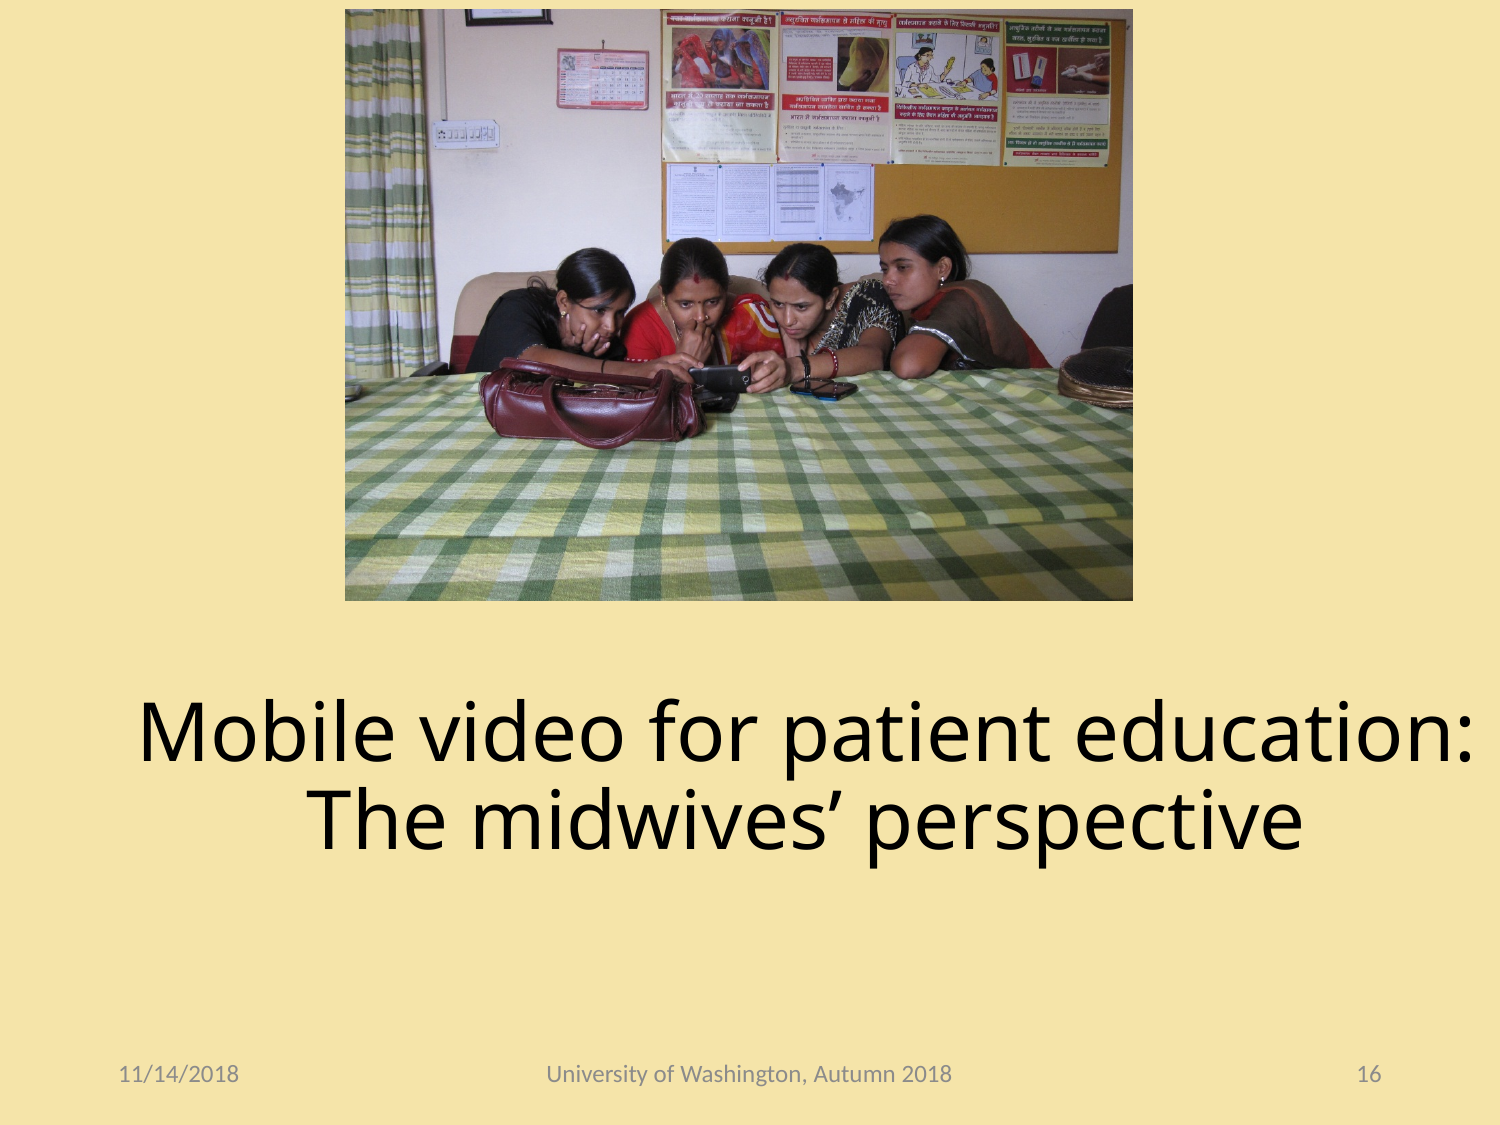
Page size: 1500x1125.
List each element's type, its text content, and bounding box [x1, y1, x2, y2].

footer University of Washington, Autumn 2018 [496, 1042, 1004, 1103]
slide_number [103, 1042, 441, 1103]
slide_number 16 [1059, 1042, 1397, 1103]
picture [345, 9, 1133, 601]
title Mobile video for patient education: The midwives’ perspective [112, 600, 1500, 875]
